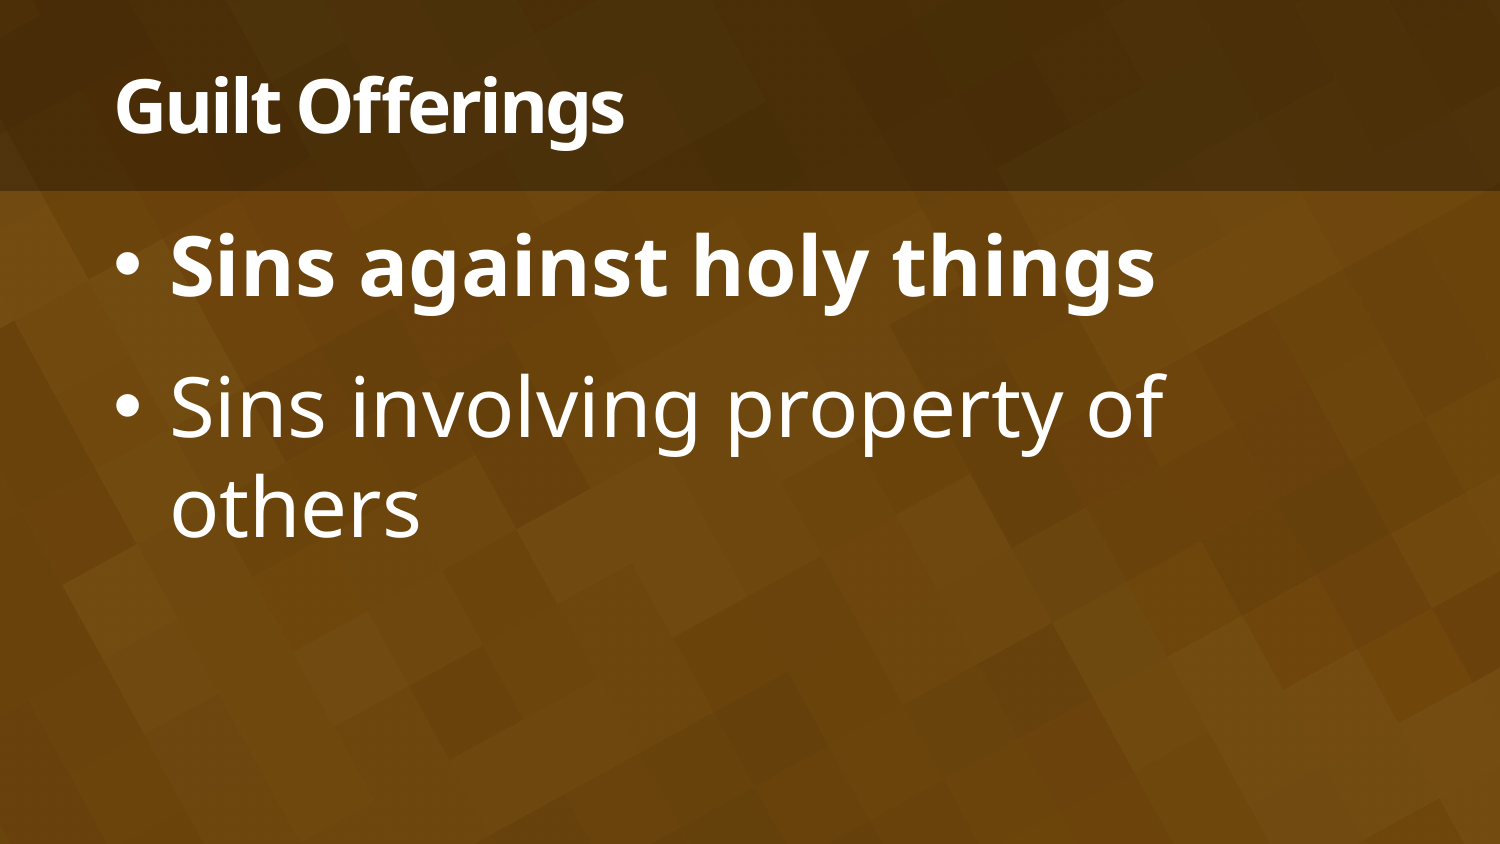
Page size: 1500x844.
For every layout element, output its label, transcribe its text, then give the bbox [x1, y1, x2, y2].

list Sins against holy things Sins involving property of others [98, 205, 1397, 803]
title Guilt Offerings [98, 33, 1397, 175]
picture [0, 0, 1500, 844]
